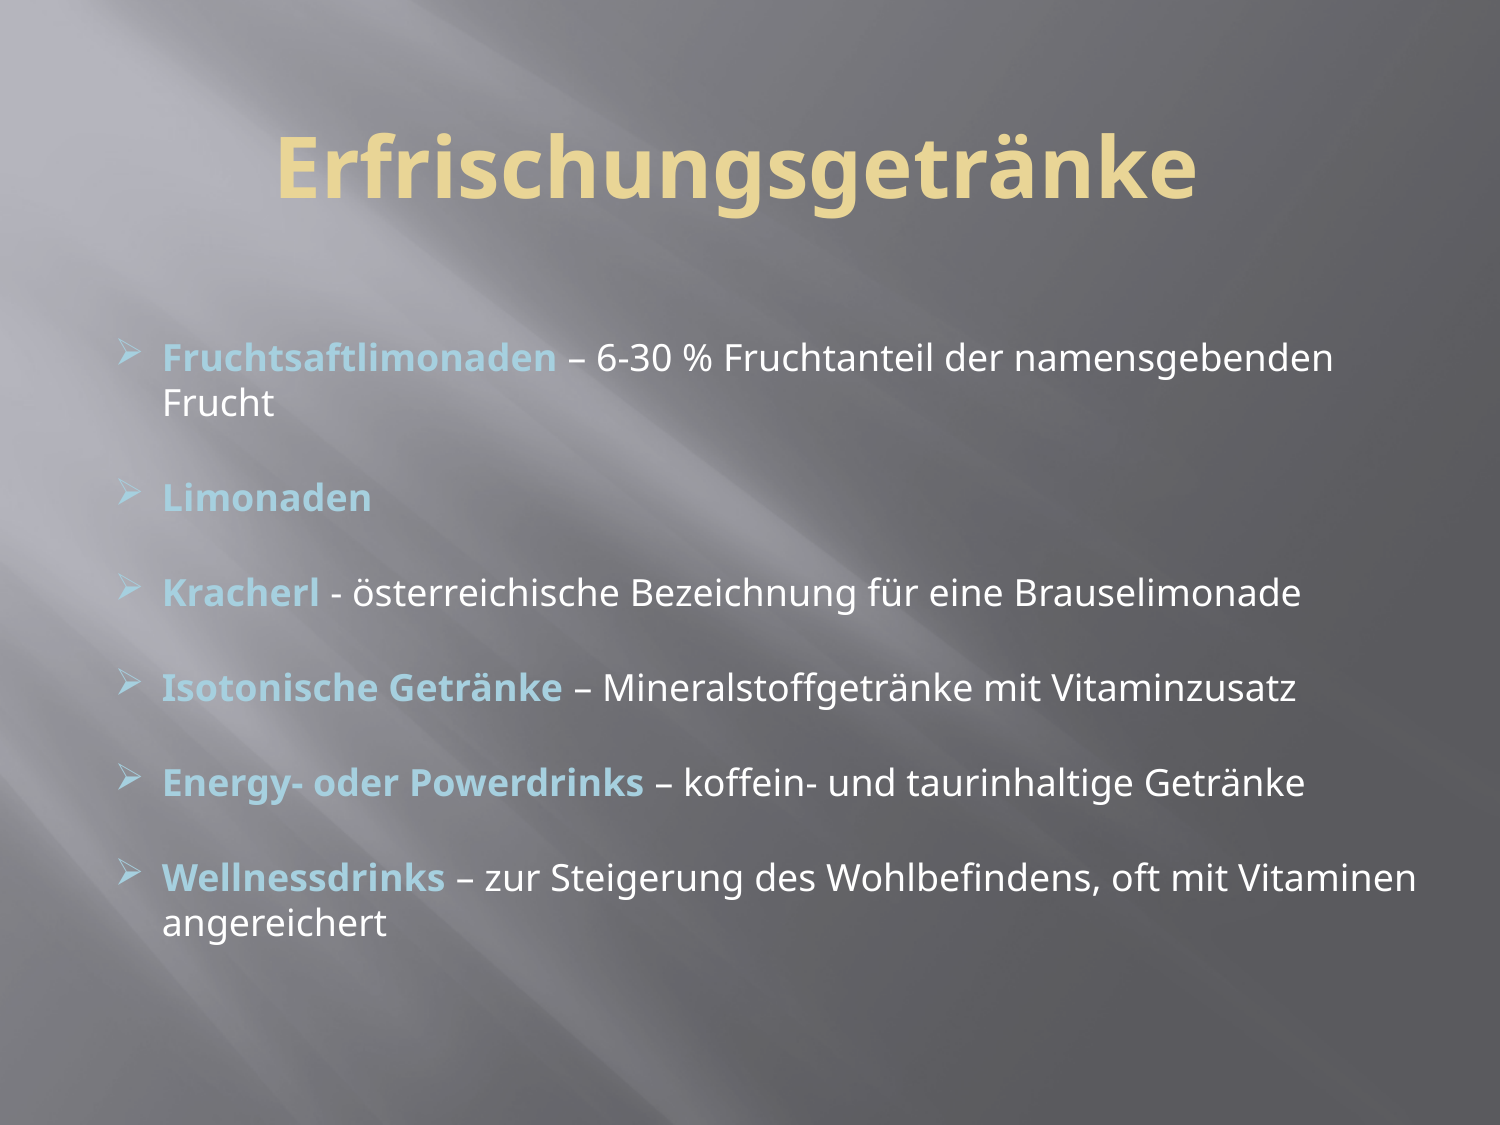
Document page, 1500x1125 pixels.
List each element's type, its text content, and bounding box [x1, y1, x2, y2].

text_box Fruchtsaftlimonaden – 6-30 % Fruchtanteil der namensgebenden Frucht Limonaden Kracherl - österreichische Bezeichnung für eine Brauselimonade Isotonische Getränke – Mineralstoffgetränke mit Vitaminzusatz Energy- oder Powerdrinks – koffein- und taurinhaltige Getränke Wellnessdrinks – zur Steigerung des Wohlbefindens, oft mit Vitaminen angereichert [100, 231, 1436, 1092]
text_box Erfrischungsgetränke [215, 105, 1258, 223]
